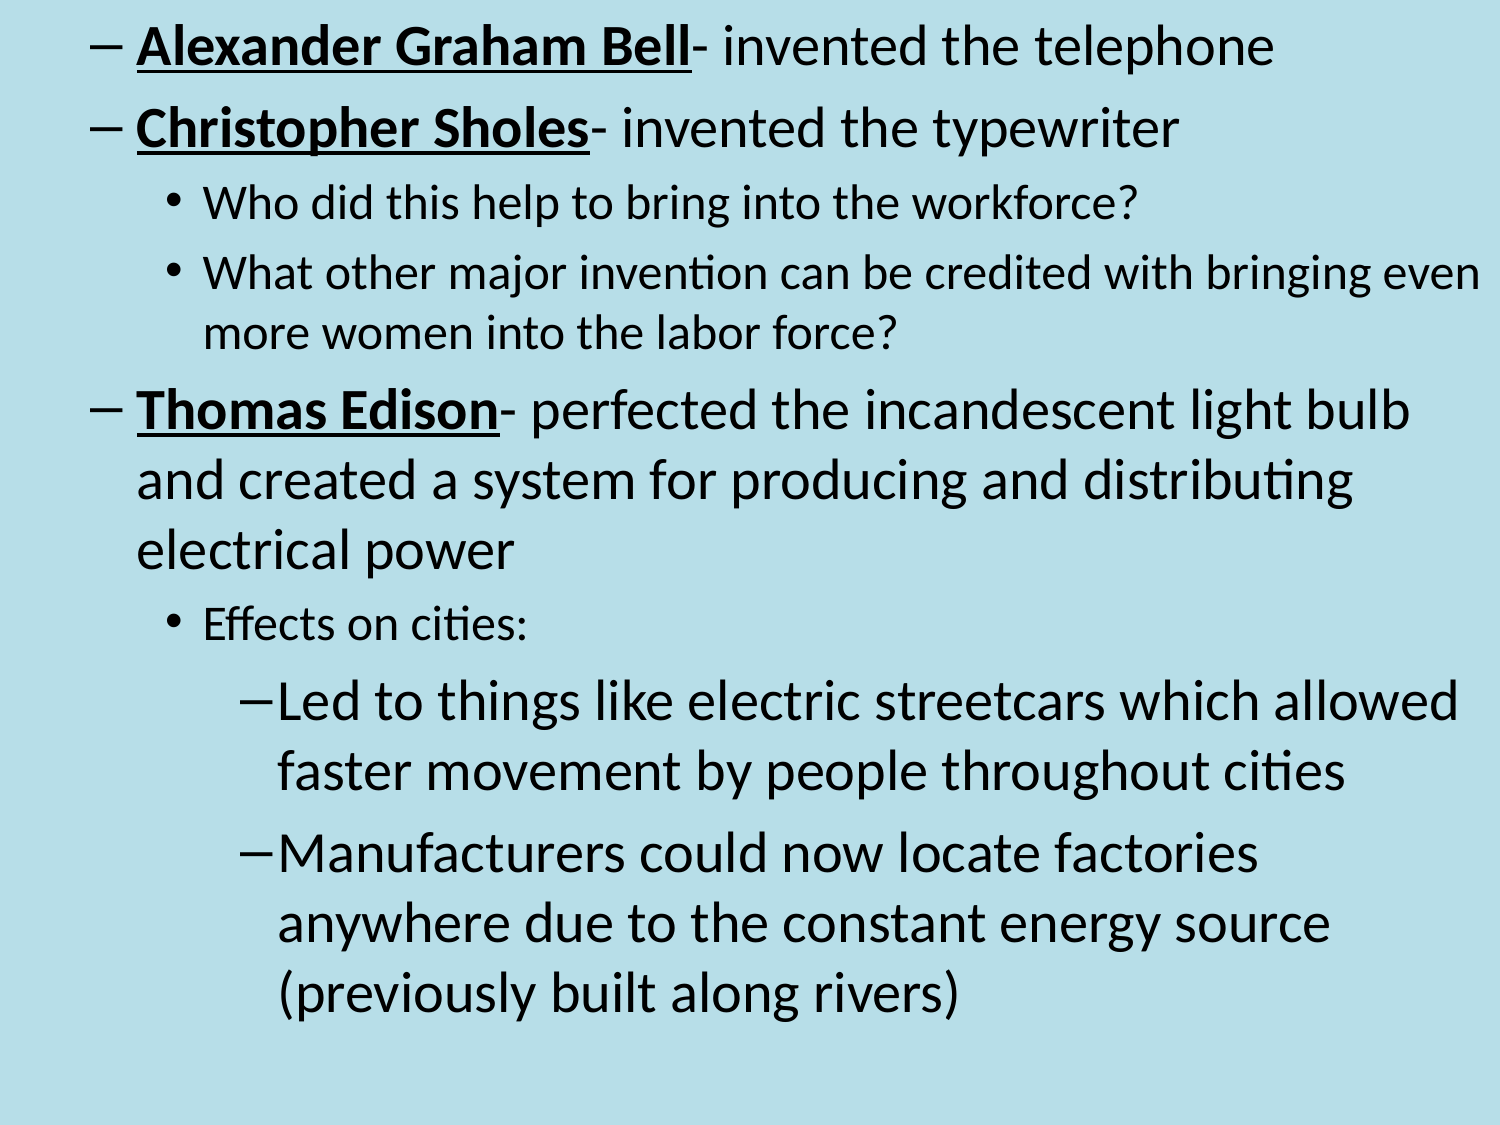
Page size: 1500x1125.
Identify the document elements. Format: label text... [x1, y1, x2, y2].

list Alexander Graham Bell- invented the telephone Christopher Sholes- invented the typewriter Who did this help to bring into the workforce? What other major invention can be credited with bringing even more women into the labor force? Thomas Edison- perfected the incandescent light bulb and created a system for producing and distributing electrical power Effects on cities: Led to things like electric streetcars which allowed faster movement by people throughout cities Manufacturers could now locate factories anywhere due to the constant energy source (previously built along rivers) [0, 0, 1500, 1101]
